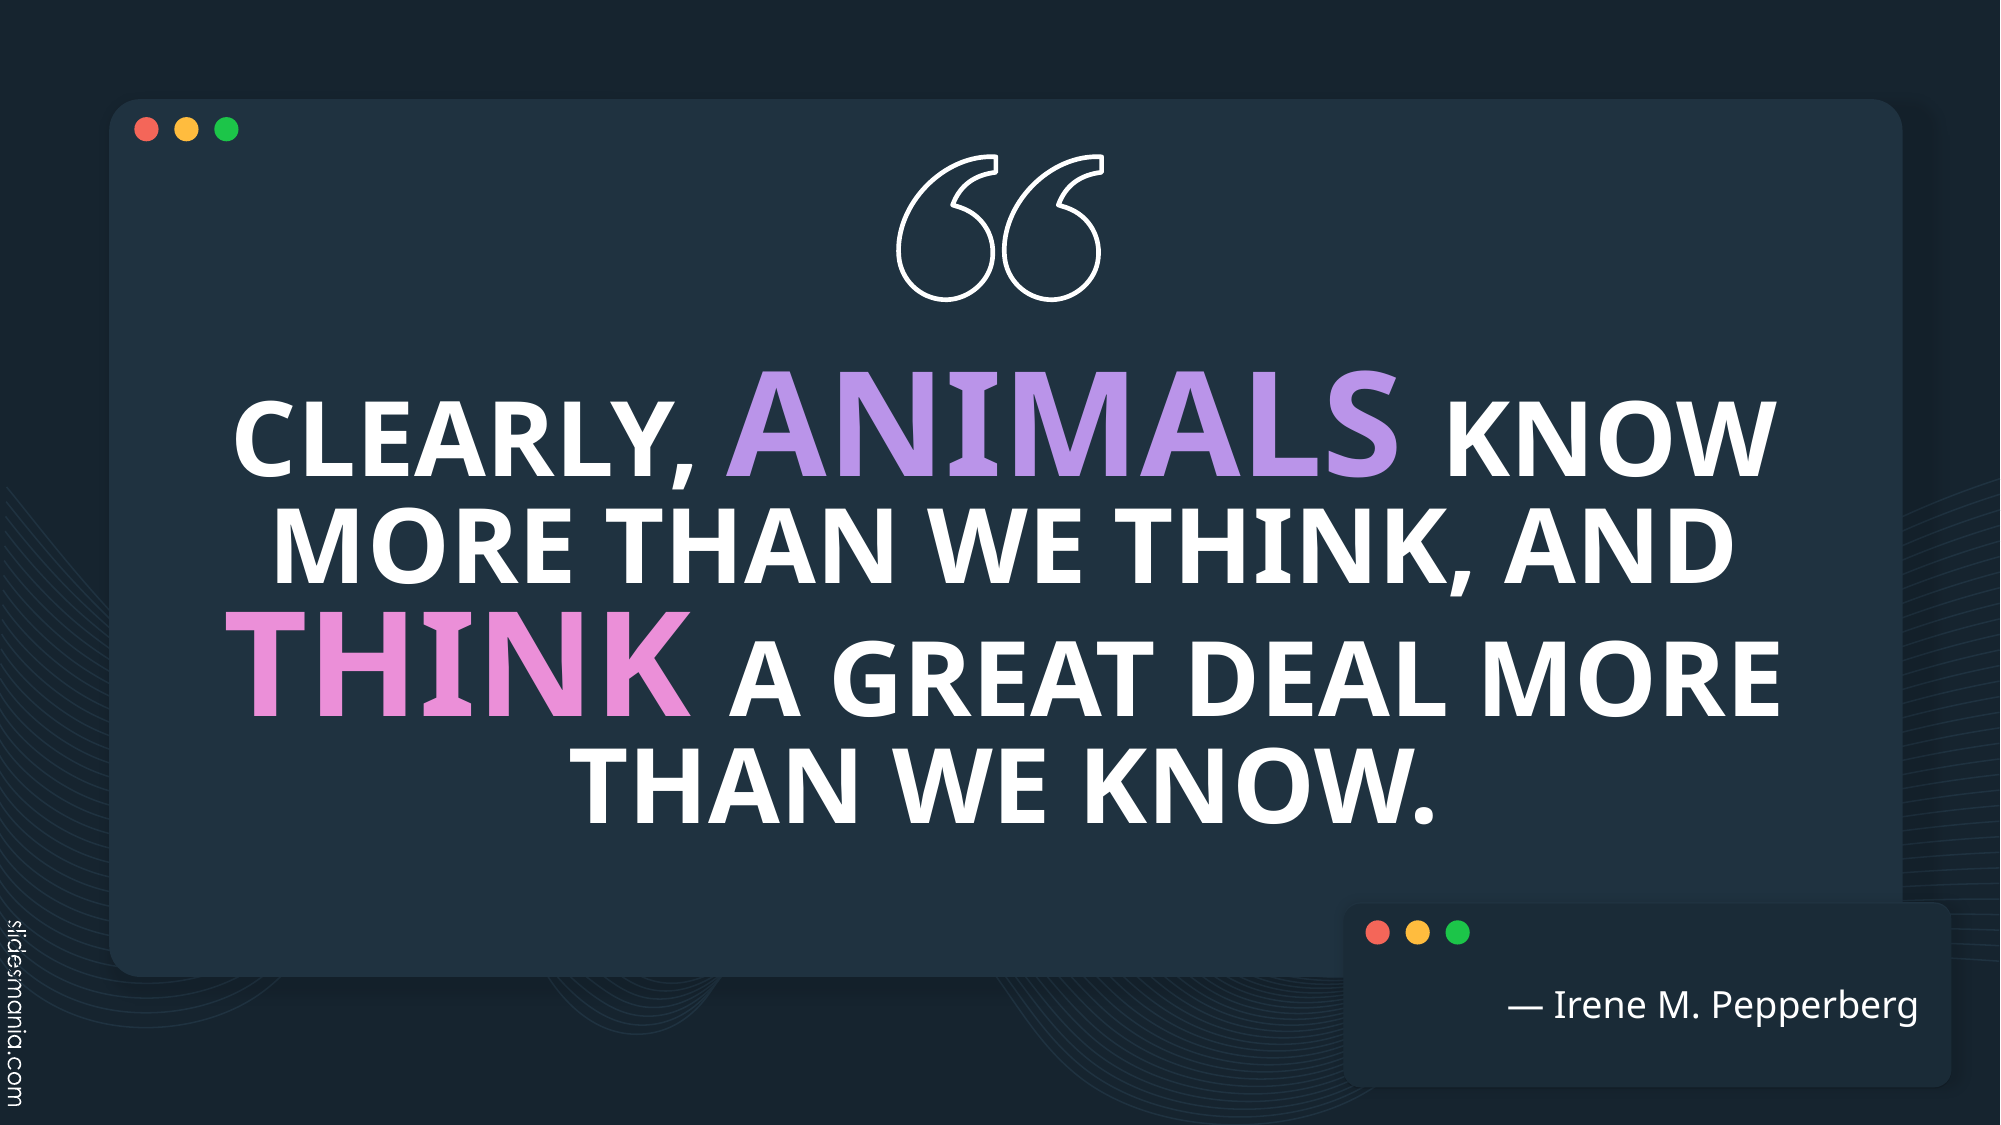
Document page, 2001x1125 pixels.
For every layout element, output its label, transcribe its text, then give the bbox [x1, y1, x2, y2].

title CLEARLY, ANIMALS KNOW MORE THAN WE THINK, AND THINK A GREAT DEAL MORE THAN WE KNOW. [134, 344, 1875, 864]
subtitle ― Irene M. Pepperberg [1323, 944, 1940, 1063]
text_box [898, 156, 1102, 300]
